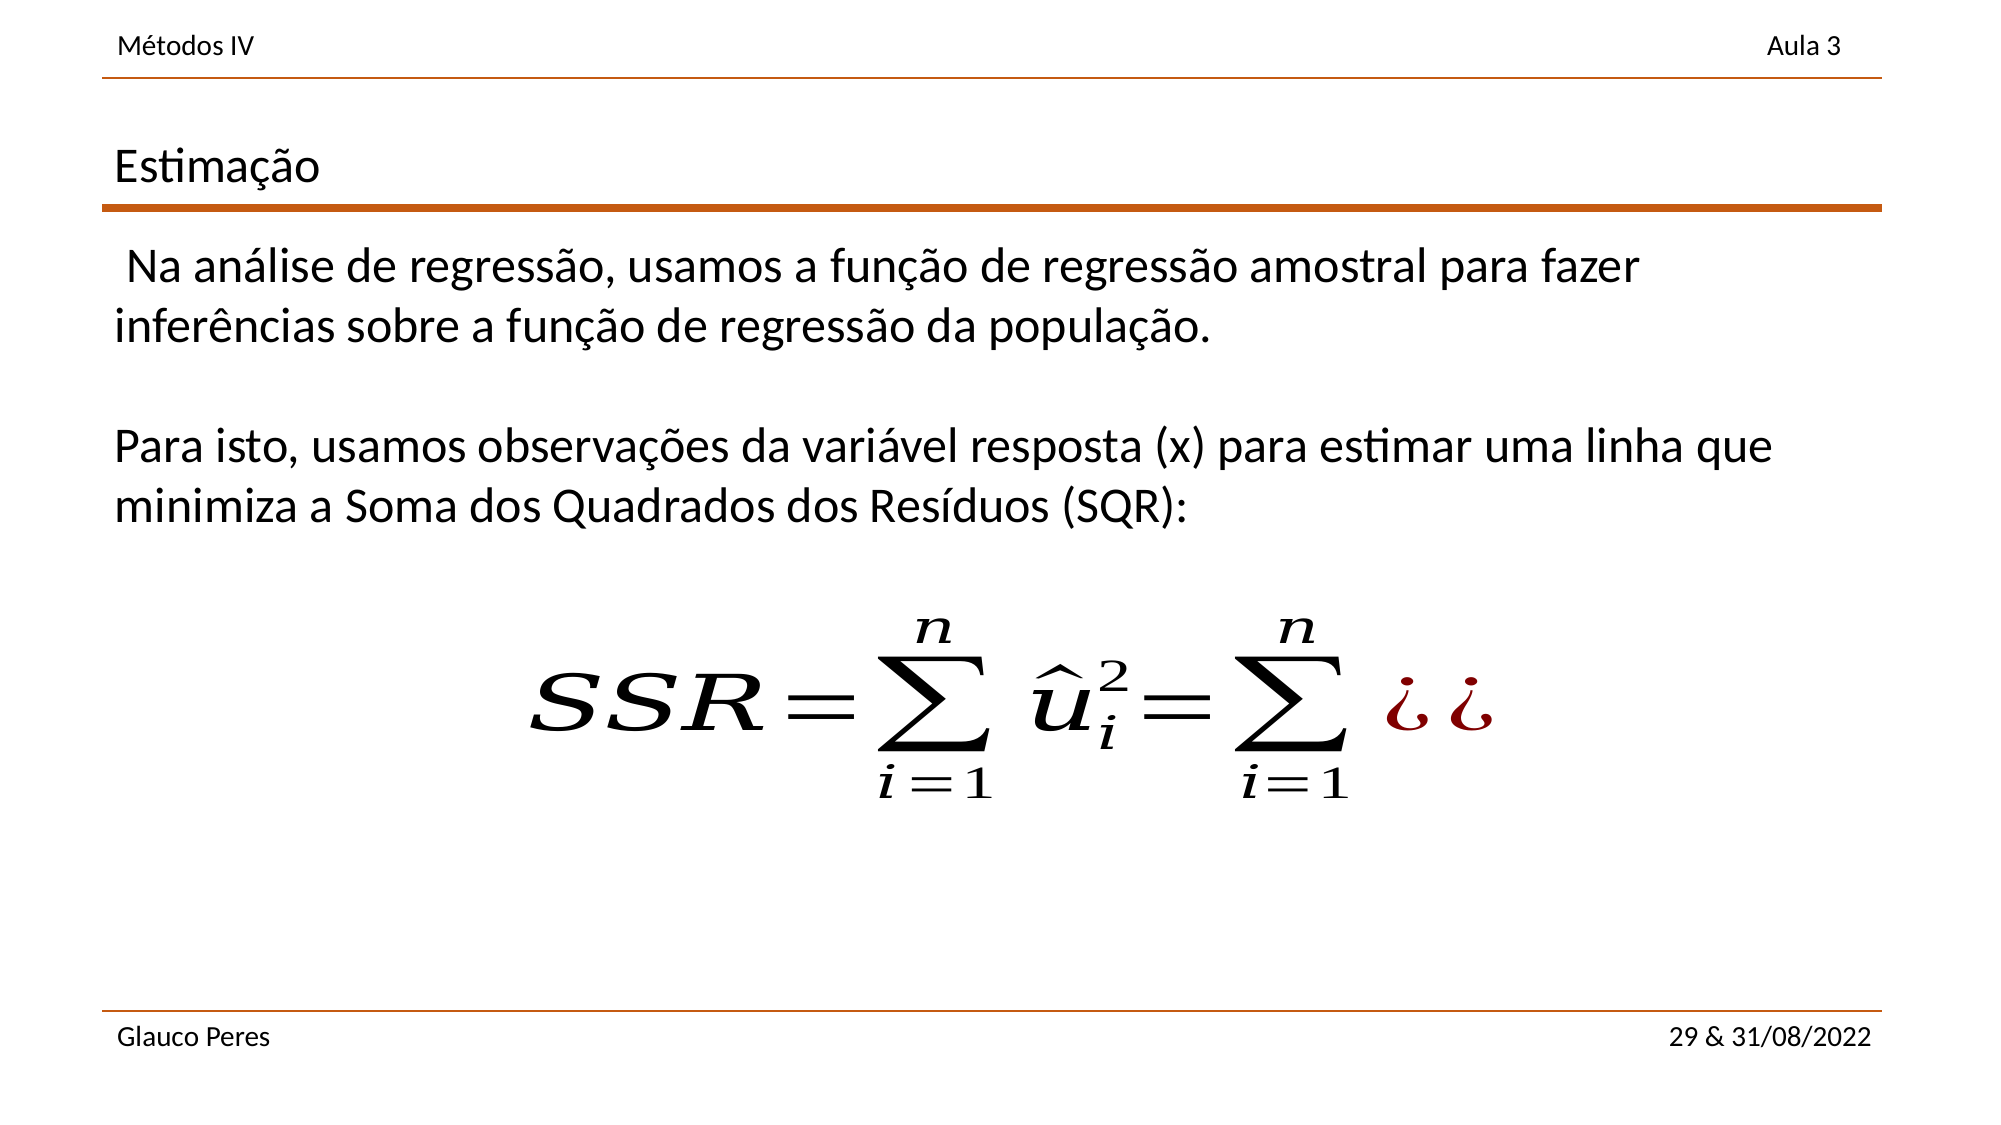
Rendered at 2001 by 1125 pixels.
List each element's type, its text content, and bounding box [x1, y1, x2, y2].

text_box Na análise de regressão, usamos a função de regressão amostral para fazer inferências sobre a função de regressão da população. Para isto, usamos observações da variável resposta (x) para estimar uma linha que minimiza a Soma dos Quadrados dos Resíduos (SQR): [99, 224, 1879, 870]
text_box Estimação [99, 125, 1709, 224]
